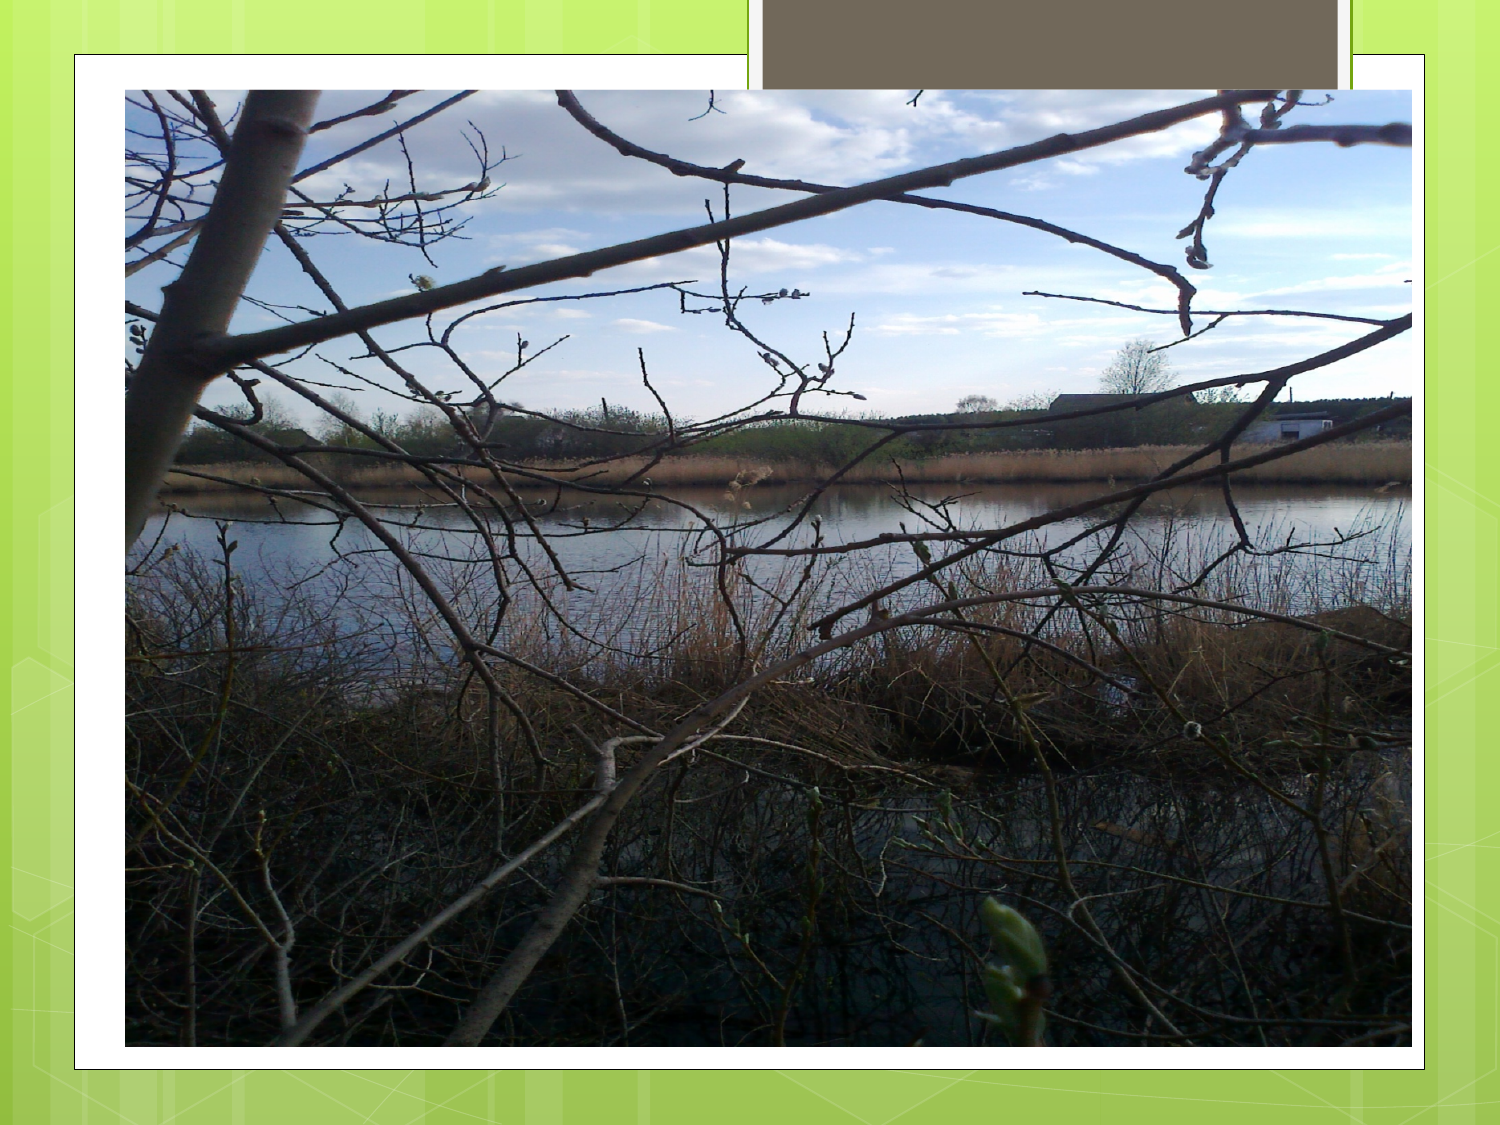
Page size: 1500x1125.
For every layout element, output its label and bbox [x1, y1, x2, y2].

picture [126, 0, 1411, 1125]
